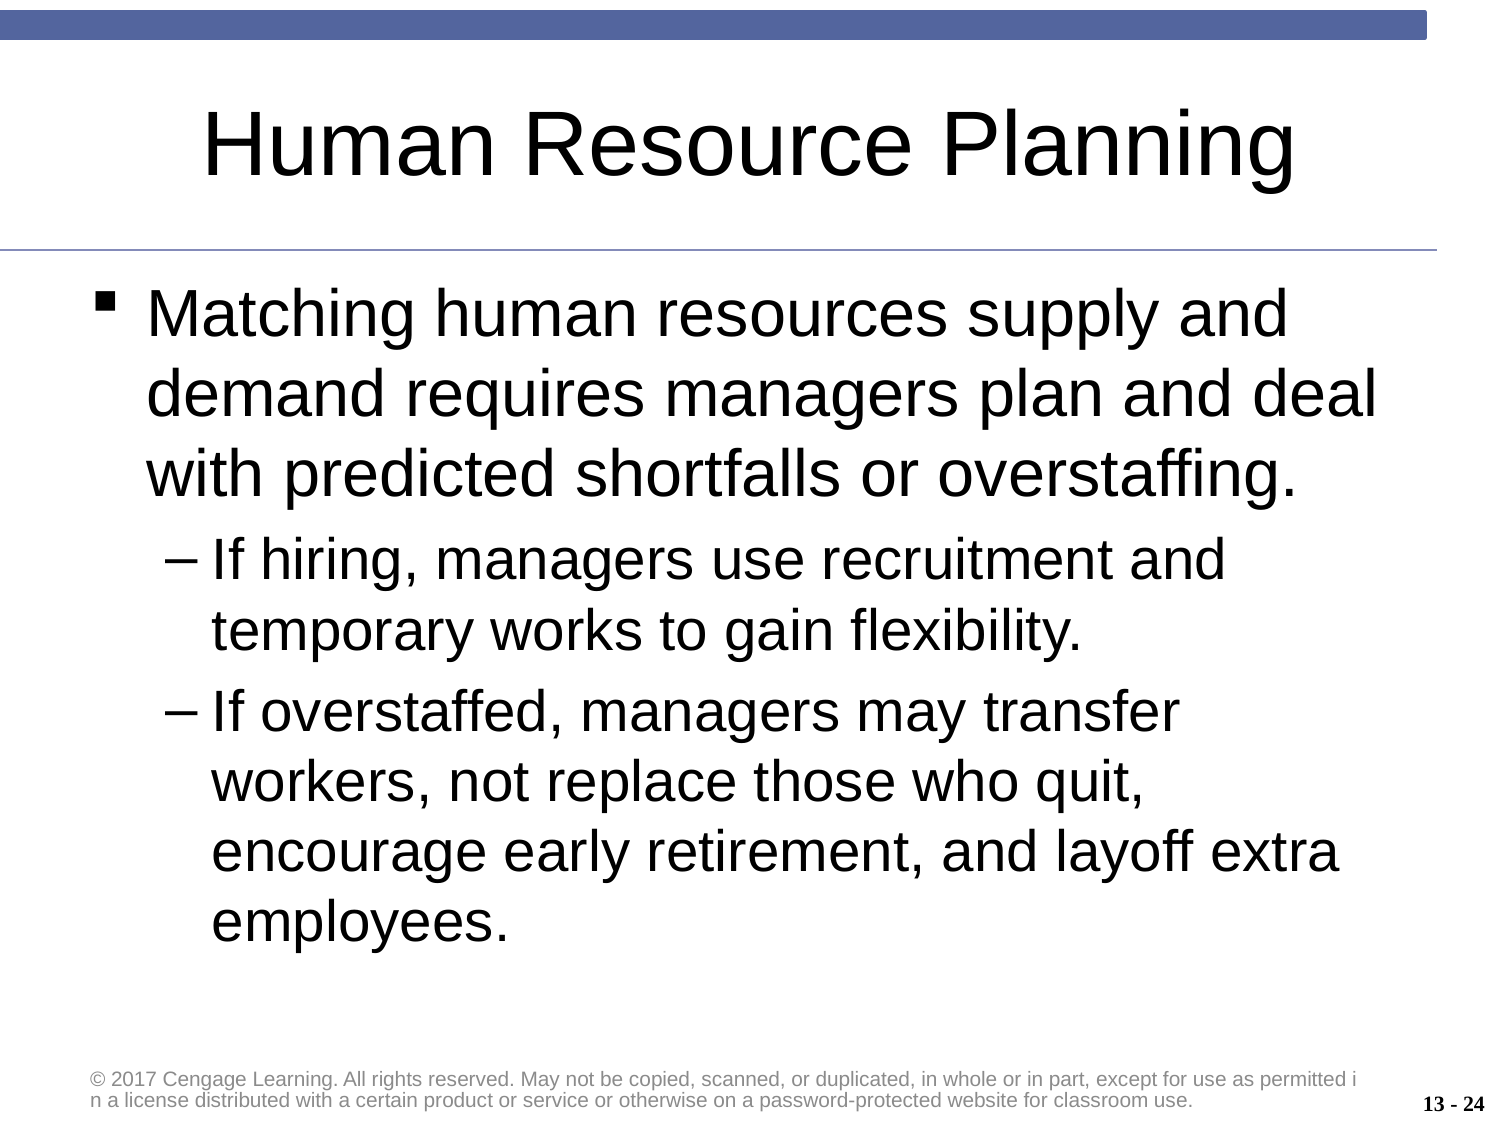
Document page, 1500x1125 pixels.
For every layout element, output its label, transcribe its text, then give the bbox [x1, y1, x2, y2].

footer © 2017 Cengage Learning. All rights reserved. May not be copied, scanned, or duplicated, in whole or in part, except for use as permitted in a license distributed with a certain product or service or otherwise on a password-protected website for classroom use. [75, 1037, 1375, 1120]
title Human Resource Planning [75, 45, 1425, 233]
list Matching human resources supply and demand requires managers plan and deal with predicted shortfalls or overstaffing. If hiring, managers use recruitment and temporary works to gain flexibility. If overstaffed, managers may transfer workers, not replace those who quit, encourage early retirement, and layoff extra employees. [75, 262, 1425, 1005]
